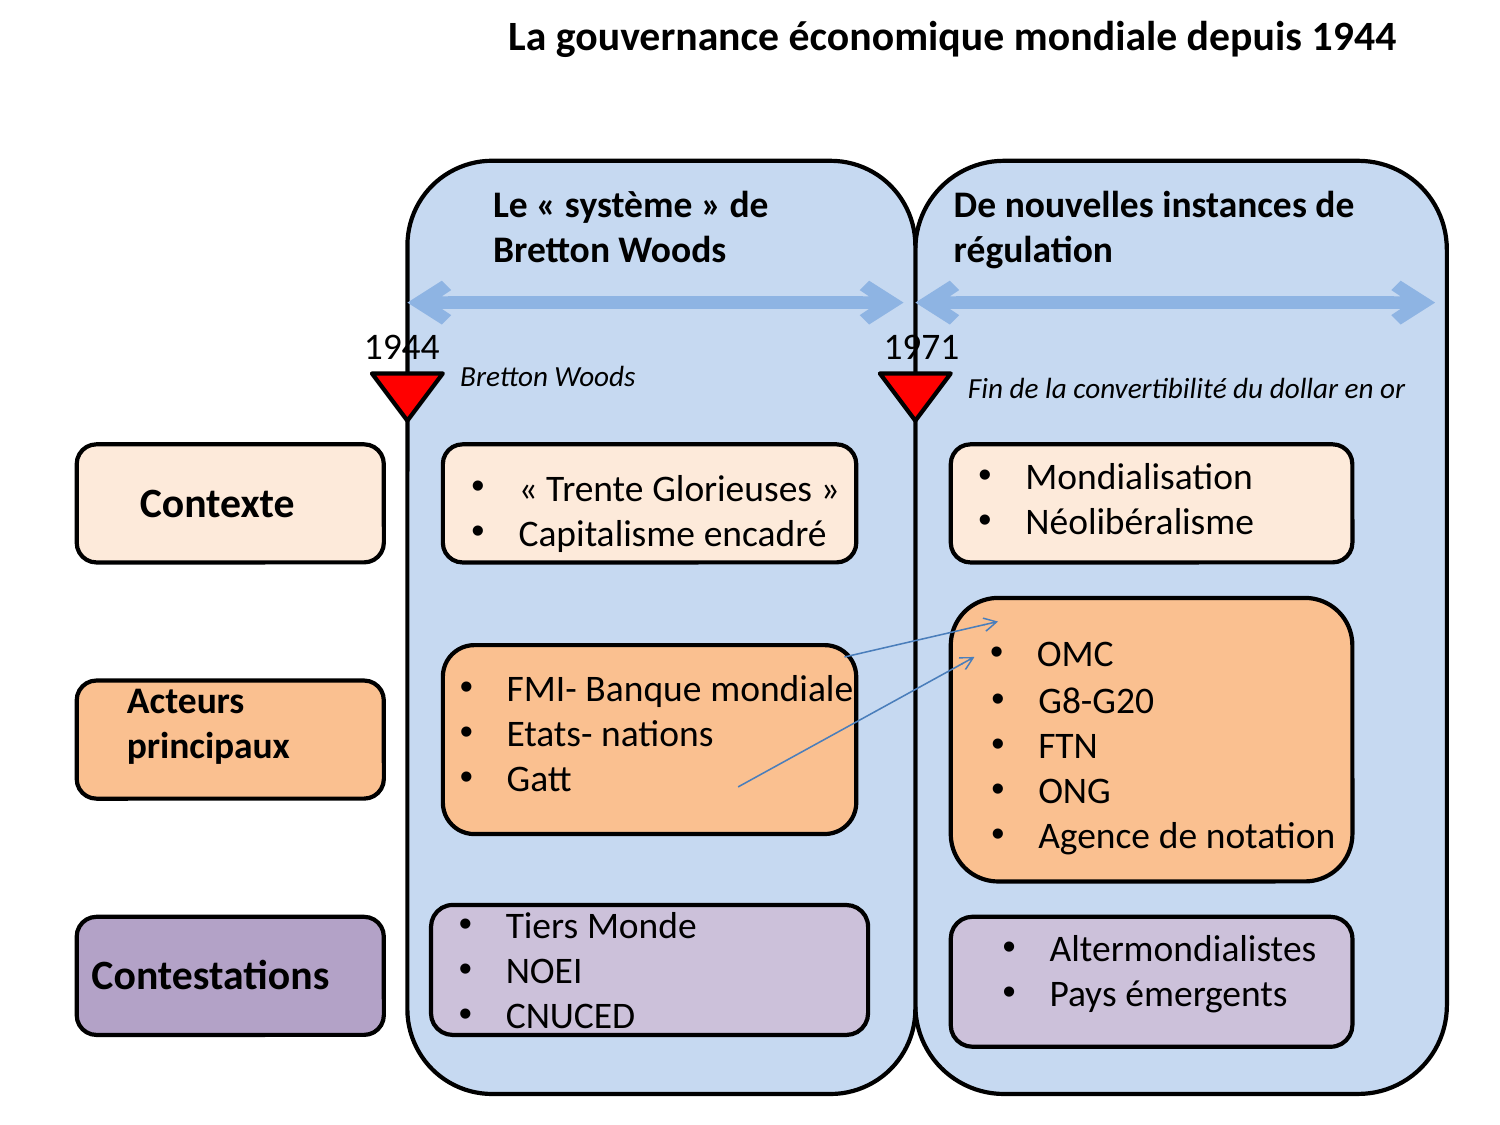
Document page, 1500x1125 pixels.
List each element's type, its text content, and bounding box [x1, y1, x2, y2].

text_box Bretton Woods [445, 349, 651, 400]
text_box Fin de la convertibilité du dollar en or [953, 361, 1421, 412]
text_box [74, 678, 386, 801]
text_box OMC [980, 621, 1129, 682]
text_box Contexte [124, 468, 310, 533]
text_box [948, 914, 1355, 1049]
text_box [948, 793, 1345, 884]
text_box [878, 375, 953, 423]
text_box [948, 442, 1355, 565]
text_box Acteurs principaux [112, 668, 384, 774]
text_box [370, 375, 445, 423]
text_box De nouvelles instances de régulation [938, 172, 1424, 278]
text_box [844, 621, 999, 658]
text_box La gouvernance économique mondiale depuis 1944 [493, 1, 1413, 67]
text_box [405, 158, 918, 314]
text_box [74, 914, 386, 1038]
text_box [713, 902, 871, 1038]
text_box [956, 158, 1406, 172]
text_box Altermondialistes Pays émergents [987, 916, 1332, 1022]
text_box Contestations [76, 940, 396, 1006]
text_box [74, 442, 386, 565]
text_box [405, 310, 918, 1097]
text_box Le « système » de Bretton Woods [478, 172, 833, 278]
text_box Mondialisation Néolibéralisme [963, 444, 1270, 550]
text_box 1971 [868, 314, 975, 375]
text_box [916, 186, 1450, 1097]
text_box [447, 643, 839, 656]
text_box G8-G20 FTN ONG Agence de notation [976, 668, 1351, 864]
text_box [737, 656, 975, 788]
text_box 1944 [349, 314, 455, 375]
text_box [428, 904, 444, 1036]
text_box « Trente Glorieuses » Capitalisme encadré [456, 456, 856, 561]
text_box [440, 442, 859, 565]
text_box FMI- Banque mondiale Etats- nations Gatt [445, 656, 869, 807]
text_box [956, 595, 1355, 853]
text_box Tiers Monde NOEI CNUCED [444, 893, 713, 1043]
text_box [440, 660, 859, 837]
